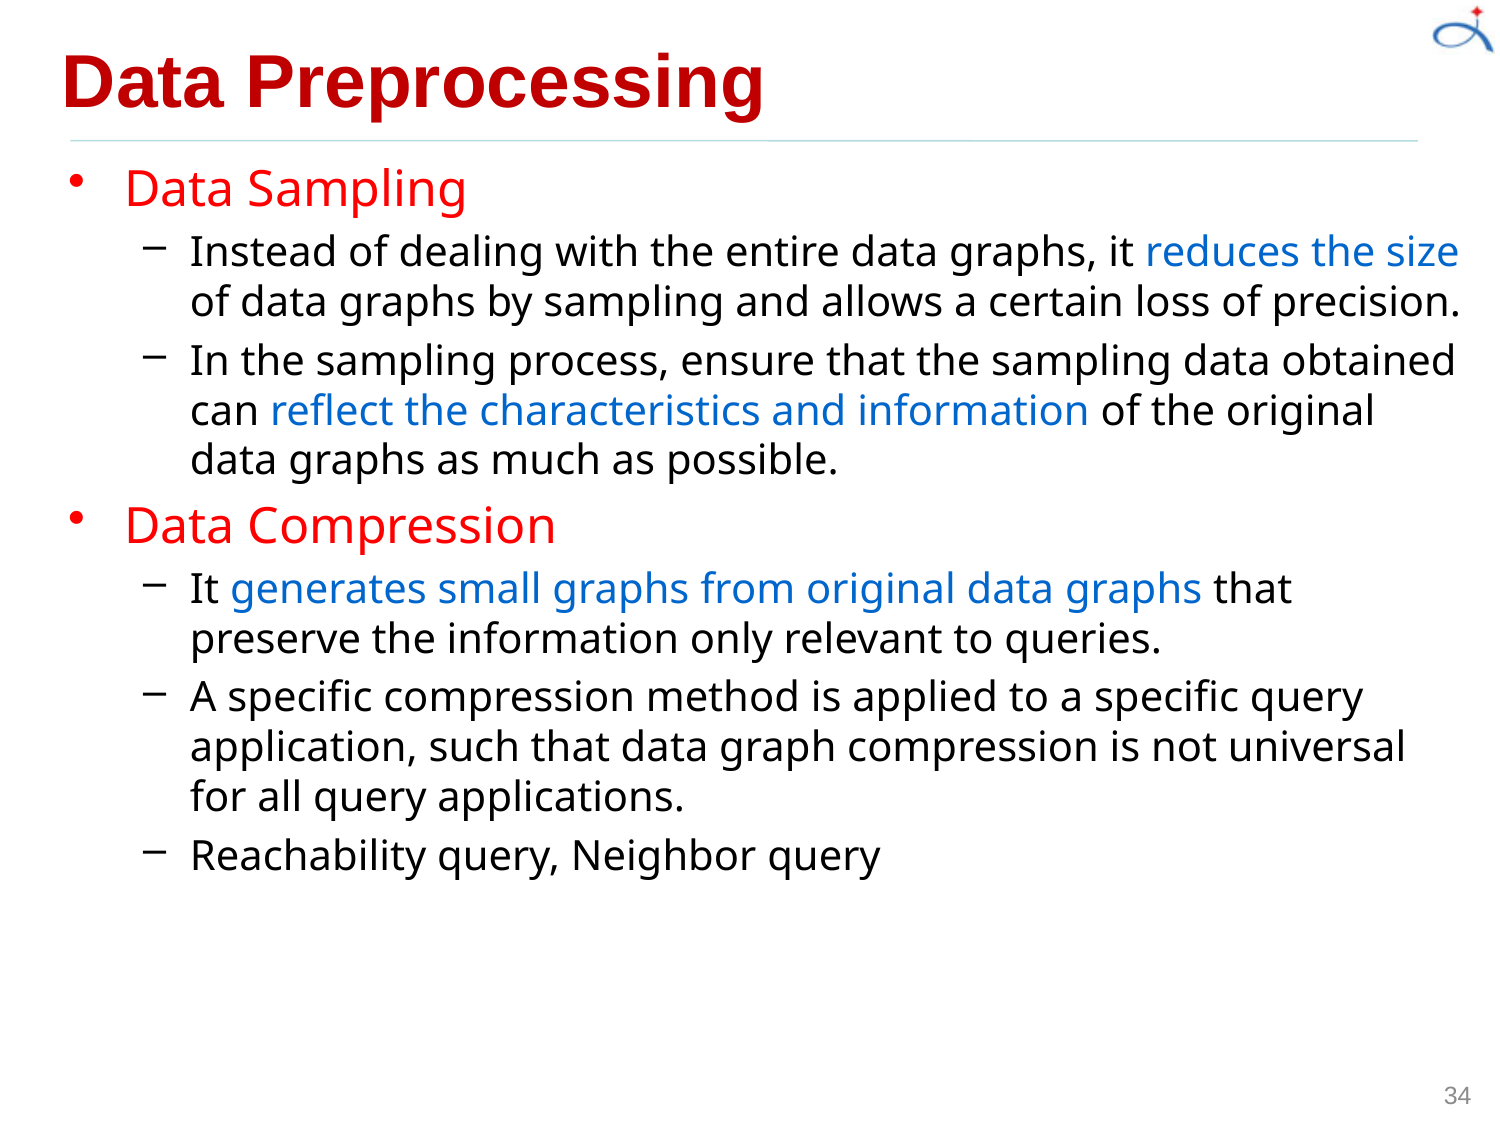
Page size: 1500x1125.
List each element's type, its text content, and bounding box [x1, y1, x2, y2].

slide_number 34 [1136, 1065, 1487, 1125]
list Data Sampling Instead of dealing with the entire data graphs, it reduces the size of data graphs by sampling and allows a certain loss of precision. In the sampling process, ensure that the sampling data obtained can reflect the characteristics and information of the original data graphs as much as possible. Data Compression It generates small graphs from original data graphs that preserve the information only relevant to queries. A specific compression method is applied to a specific query application, such that data graph compression is not universal for all query applications. Reachability query, Neighbor query [52, 148, 1483, 1012]
picture [1432, 5, 1495, 55]
title Data Preprocessing [46, 11, 1419, 143]
